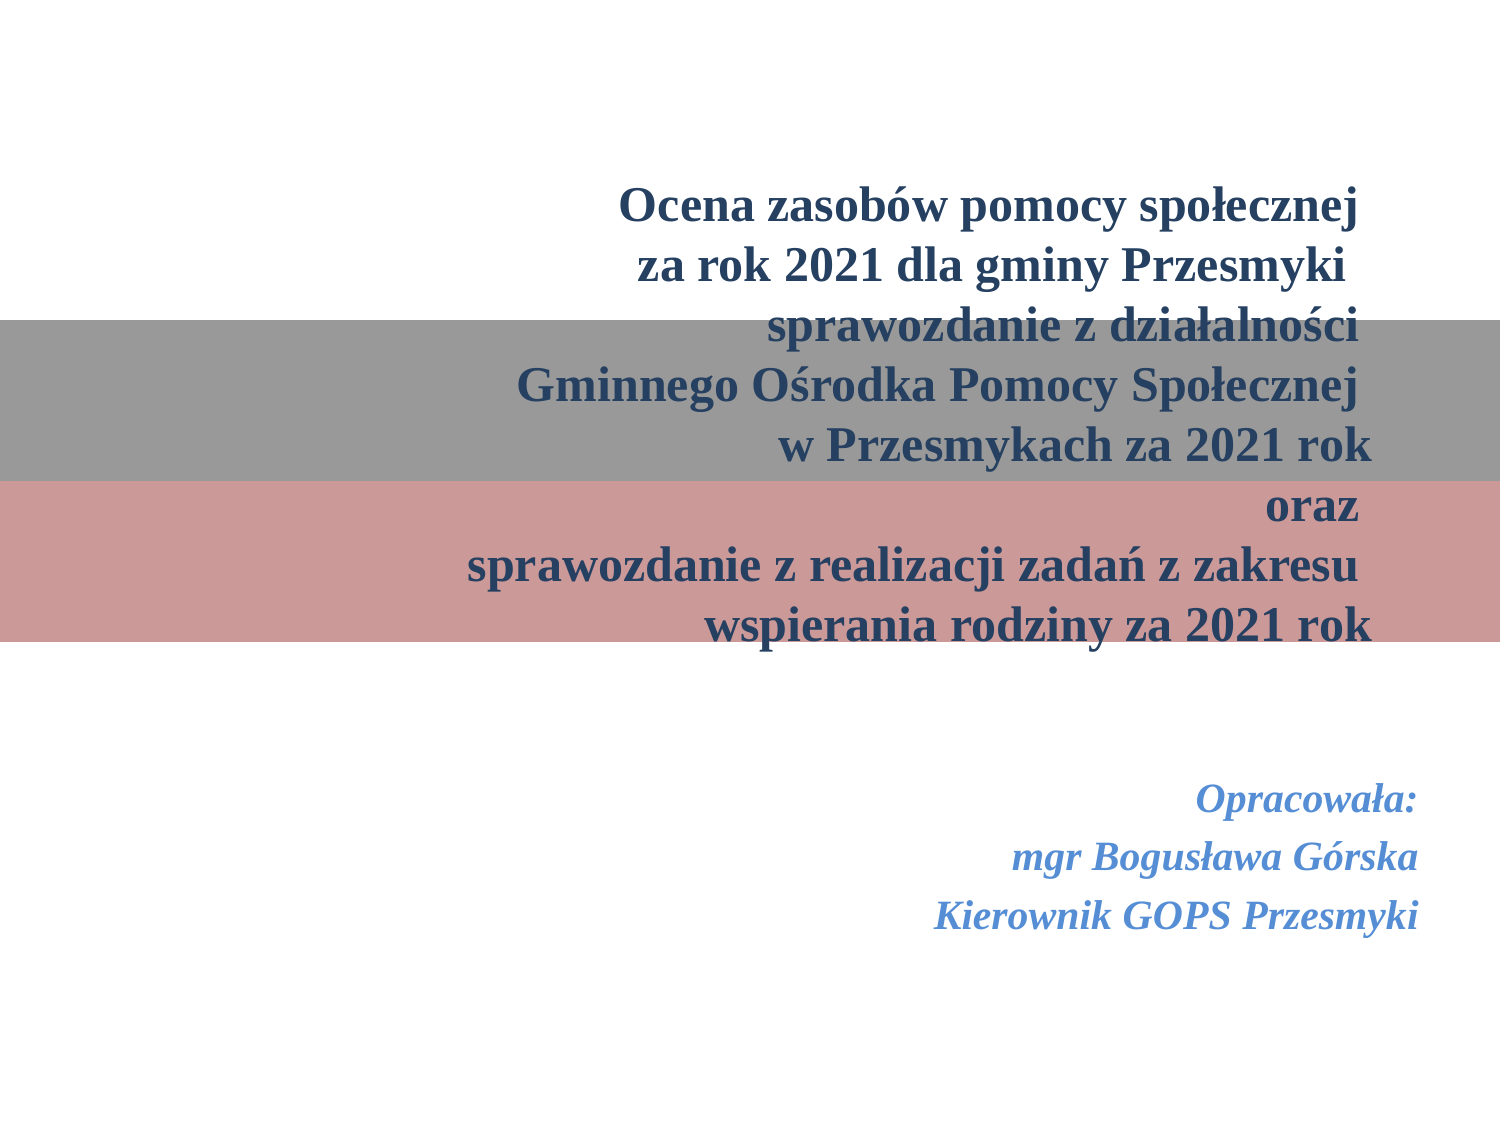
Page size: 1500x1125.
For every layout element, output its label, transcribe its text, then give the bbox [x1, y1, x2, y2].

picture [0, 0, 1500, 1125]
subtitle Opracowała: mgr Bogusława Górska Kierownik GOPS Przesmyki [383, 763, 1434, 1051]
title Ocena zasobów pomocy społecznej za rok 2021 dla gminy Przesmyki sprawozdanie z działalności Gminnego Ośrodka Pomocy Społecznej w Przesmykach za 2021 rok oraz sprawozdanie z realizacji zadań z zakresu wspierania rodziny za 2021 rok [112, 290, 1388, 532]
